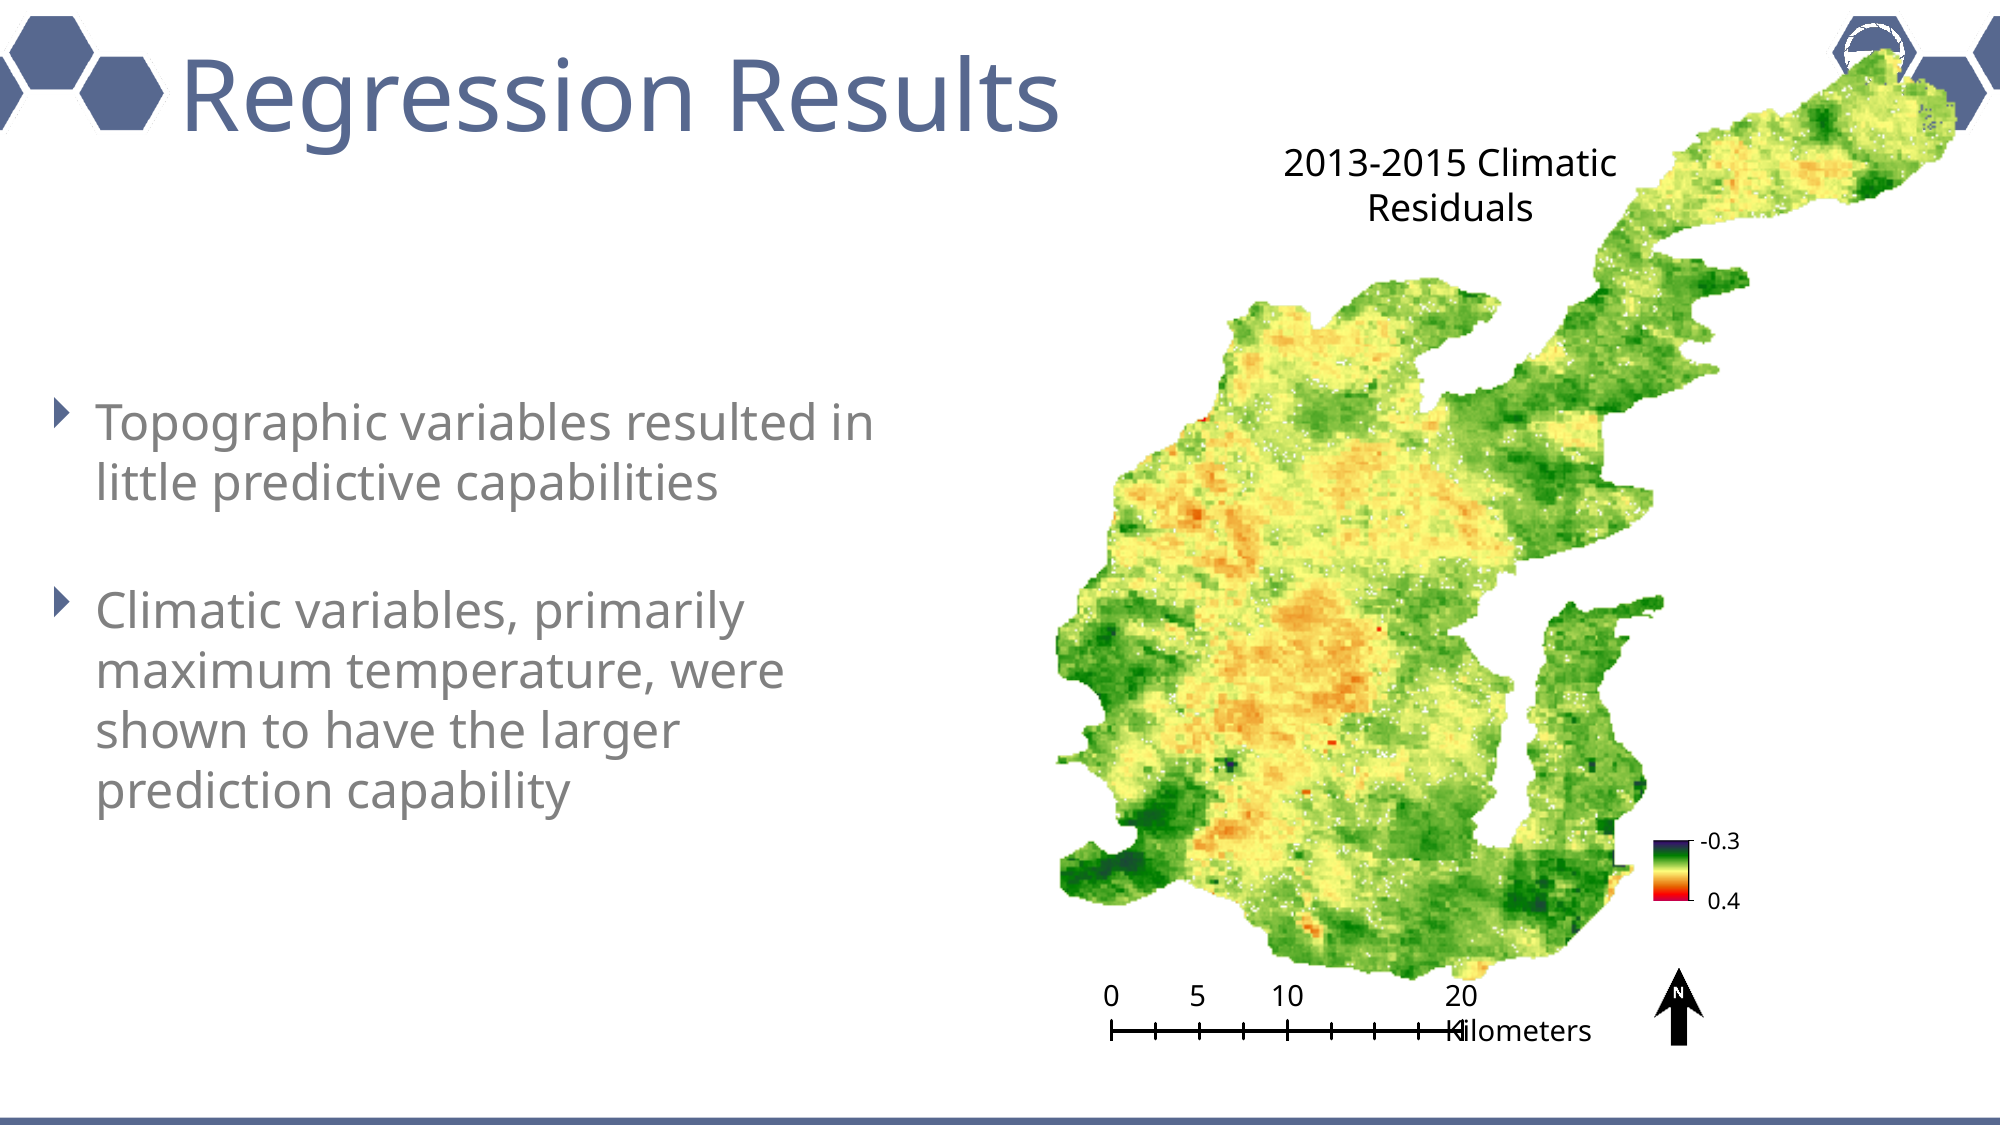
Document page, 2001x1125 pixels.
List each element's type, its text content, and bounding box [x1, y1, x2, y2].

title Regression Results [164, 59, 870, 139]
text_box Topographic variables resulted in little predictive capabilities Climatic variables, primarily maximum temperature, were shown to have the larger prediction capability [24, 238, 870, 971]
picture [0, 0, 2000, 1117]
